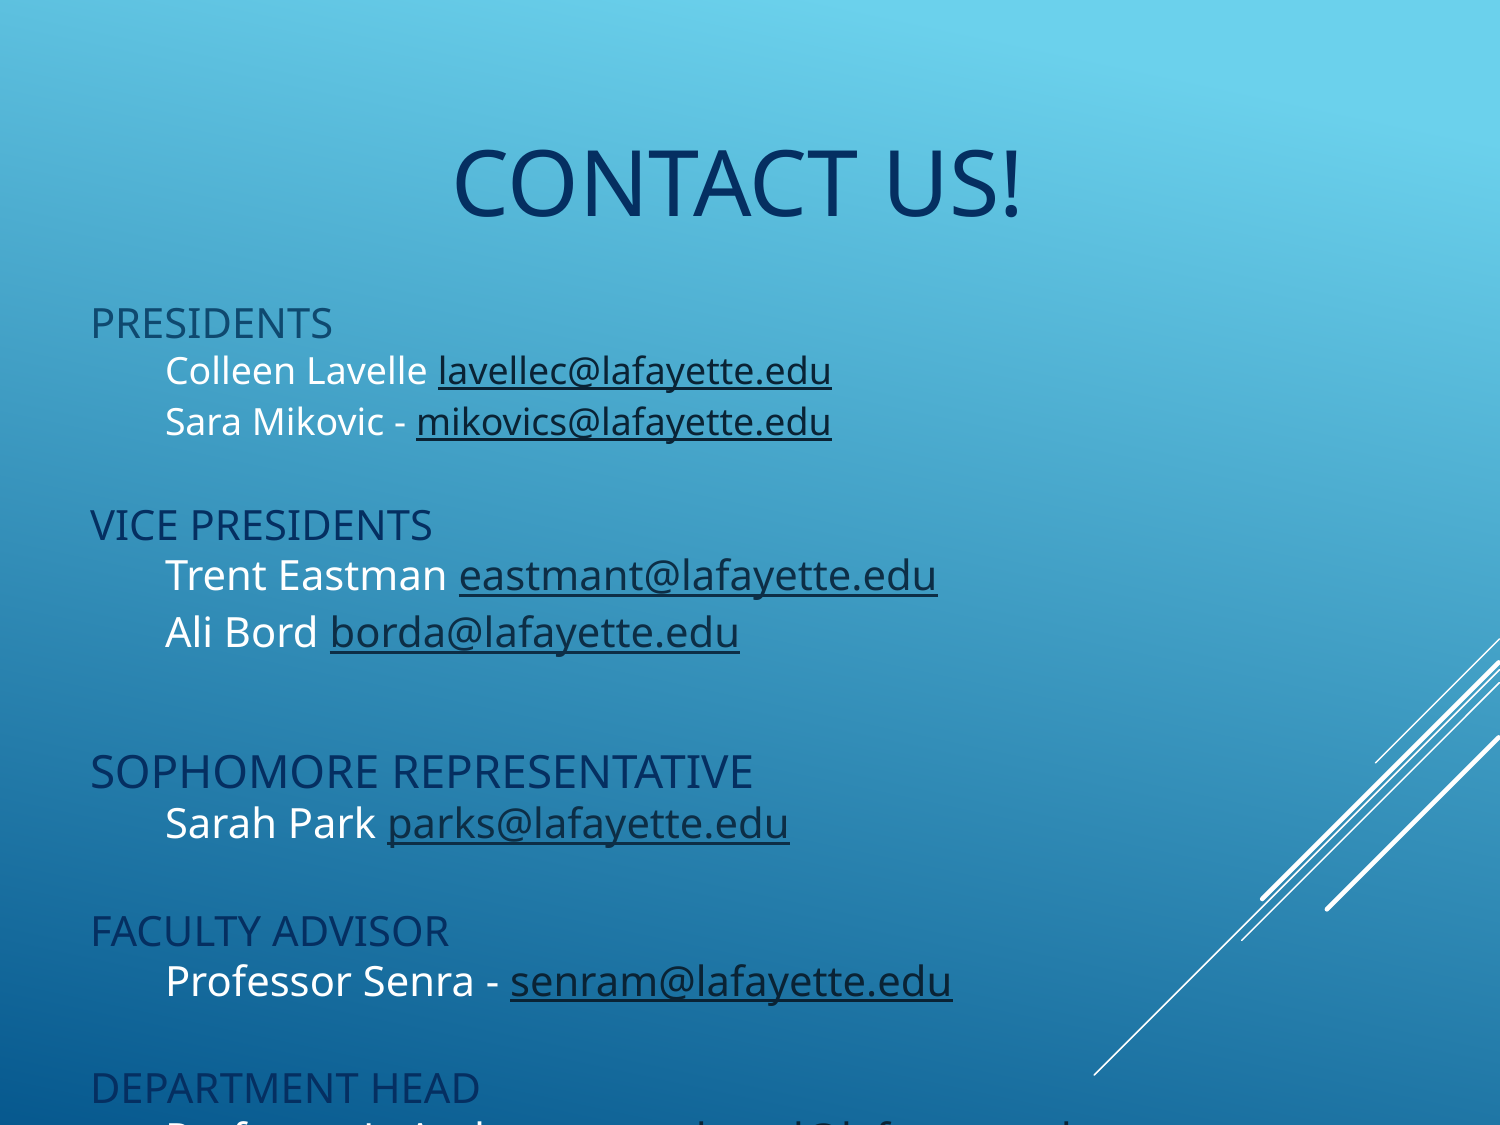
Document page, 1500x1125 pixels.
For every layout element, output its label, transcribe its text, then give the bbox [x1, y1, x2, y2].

title Contact Us! [63, 100, 1437, 251]
list PRESIDENTS Colleen Lavelle lavellec@lafayette.edu Sara Mikovic - mikovics@lafayette.edu VICE PRESIDENTS Trent Eastman eastmant@lafayette.edu Ali Bord borda@lafayette.edu SOPHOMORE REPRESENTATIVE Sarah Park parks@lafayette.edu FACULTY ADVISOR Professor Senra - senram@lafayette.edu DEPARTMENT HEAD Professor L. Anderson - andersol@lafayette.edu [0, 281, 1500, 956]
